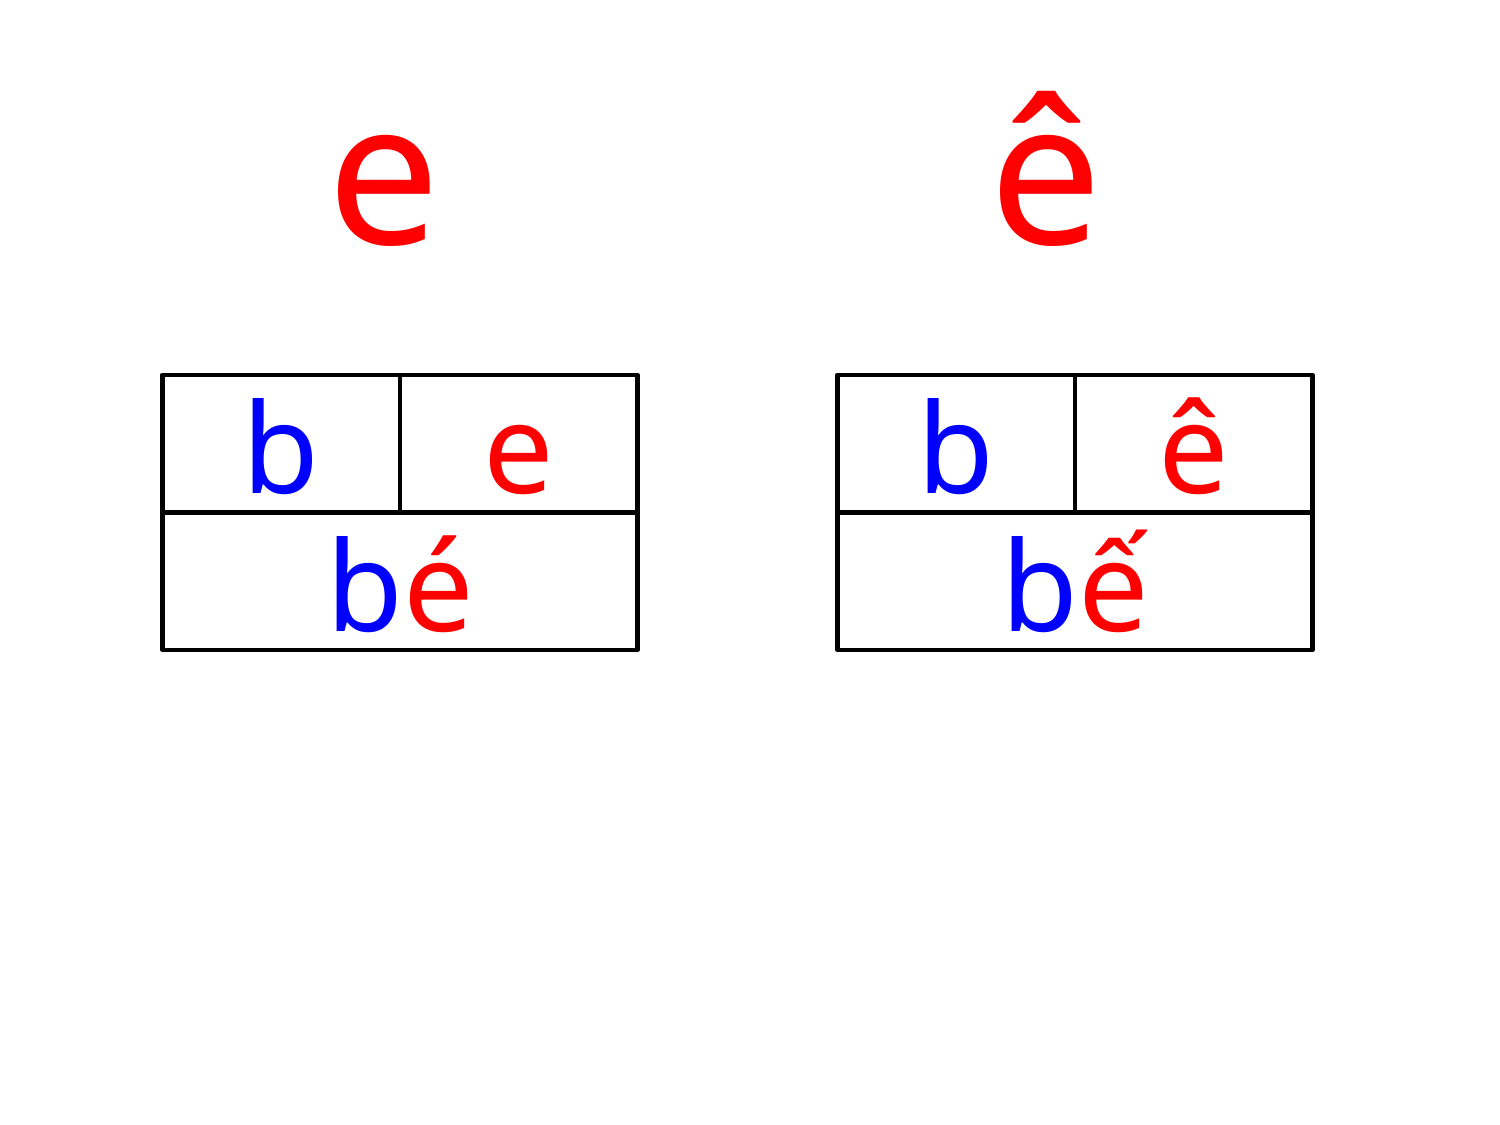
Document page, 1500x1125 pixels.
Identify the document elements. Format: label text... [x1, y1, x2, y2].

text_box b [160, 373, 398, 514]
text_box bé [160, 510, 640, 652]
text_box e [398, 373, 639, 514]
text_box ê [975, 37, 1400, 293]
text_box e [312, 37, 738, 293]
text_box b [835, 373, 1073, 514]
text_box bế [835, 510, 1315, 652]
text_box ê [1073, 373, 1314, 514]
